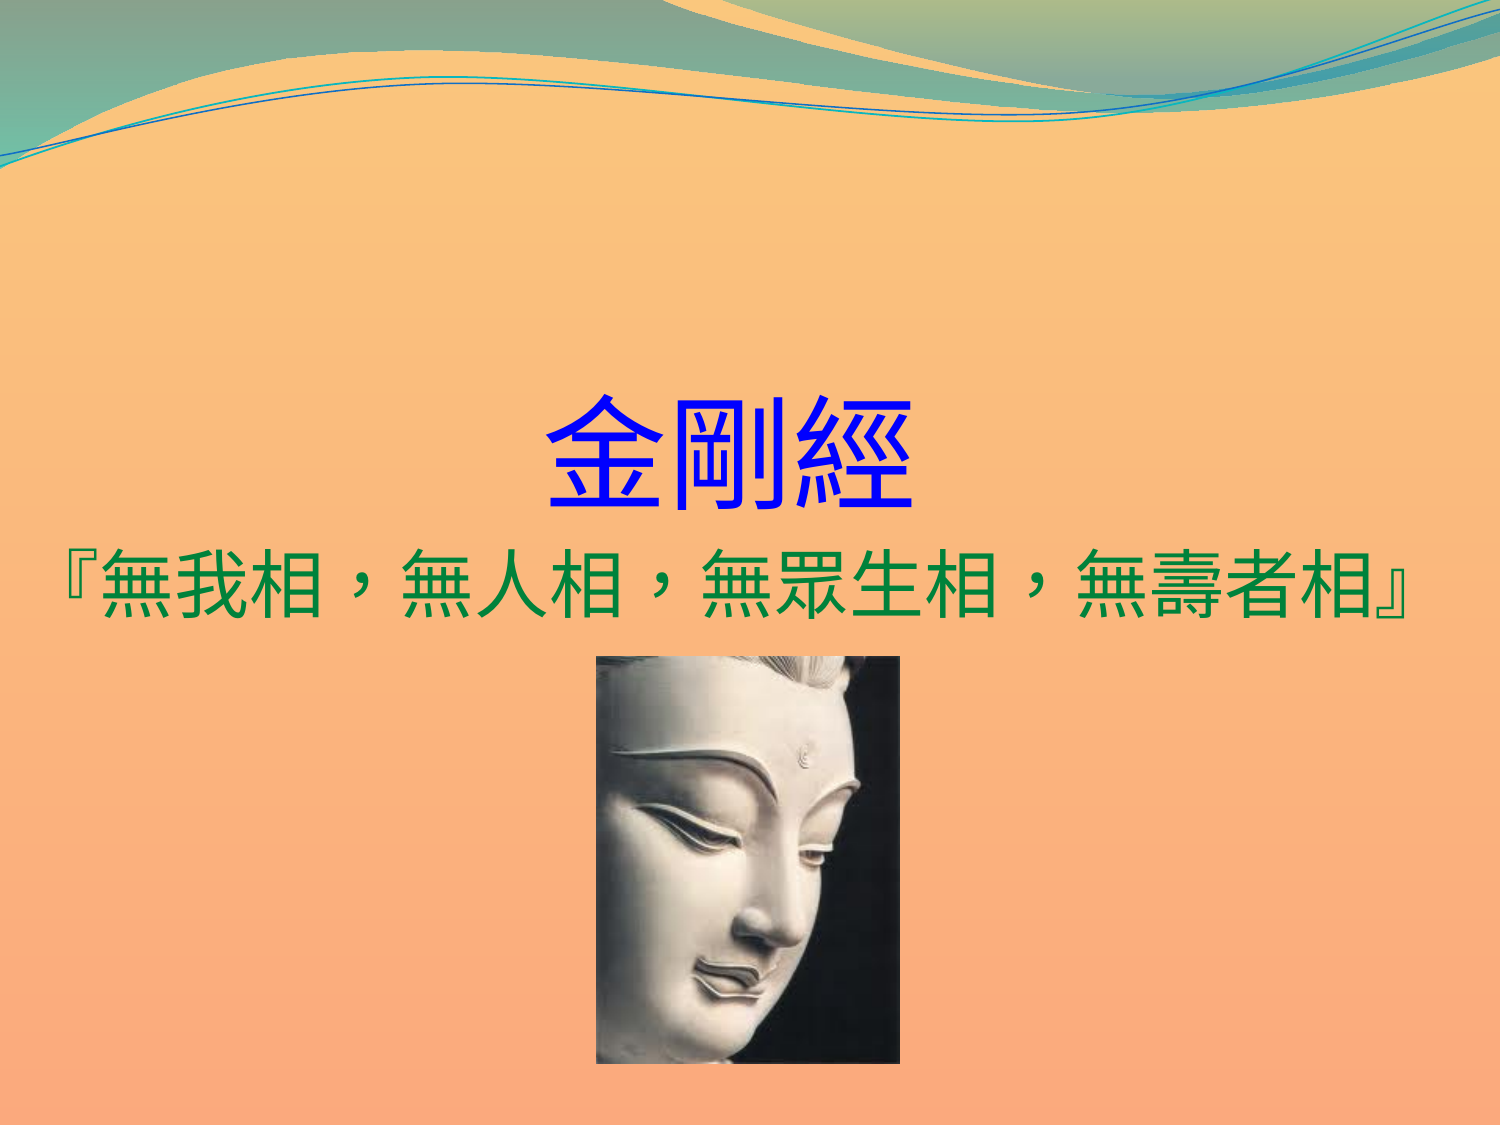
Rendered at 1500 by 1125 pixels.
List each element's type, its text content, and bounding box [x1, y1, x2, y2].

picture [596, 656, 900, 1064]
title 金剛經 [87, 224, 1376, 525]
subtitle 『無我相，無人相，無眾生相，無壽者相』 [17, 529, 1459, 818]
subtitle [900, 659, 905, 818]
subtitle 放鬆 「稽首天中天，毫光照大千，八風吹不動，端坐紫金蓮」 得、失、稱讚、毀謗、快樂、痛苦、出名、不出名 [589, 658, 596, 818]
